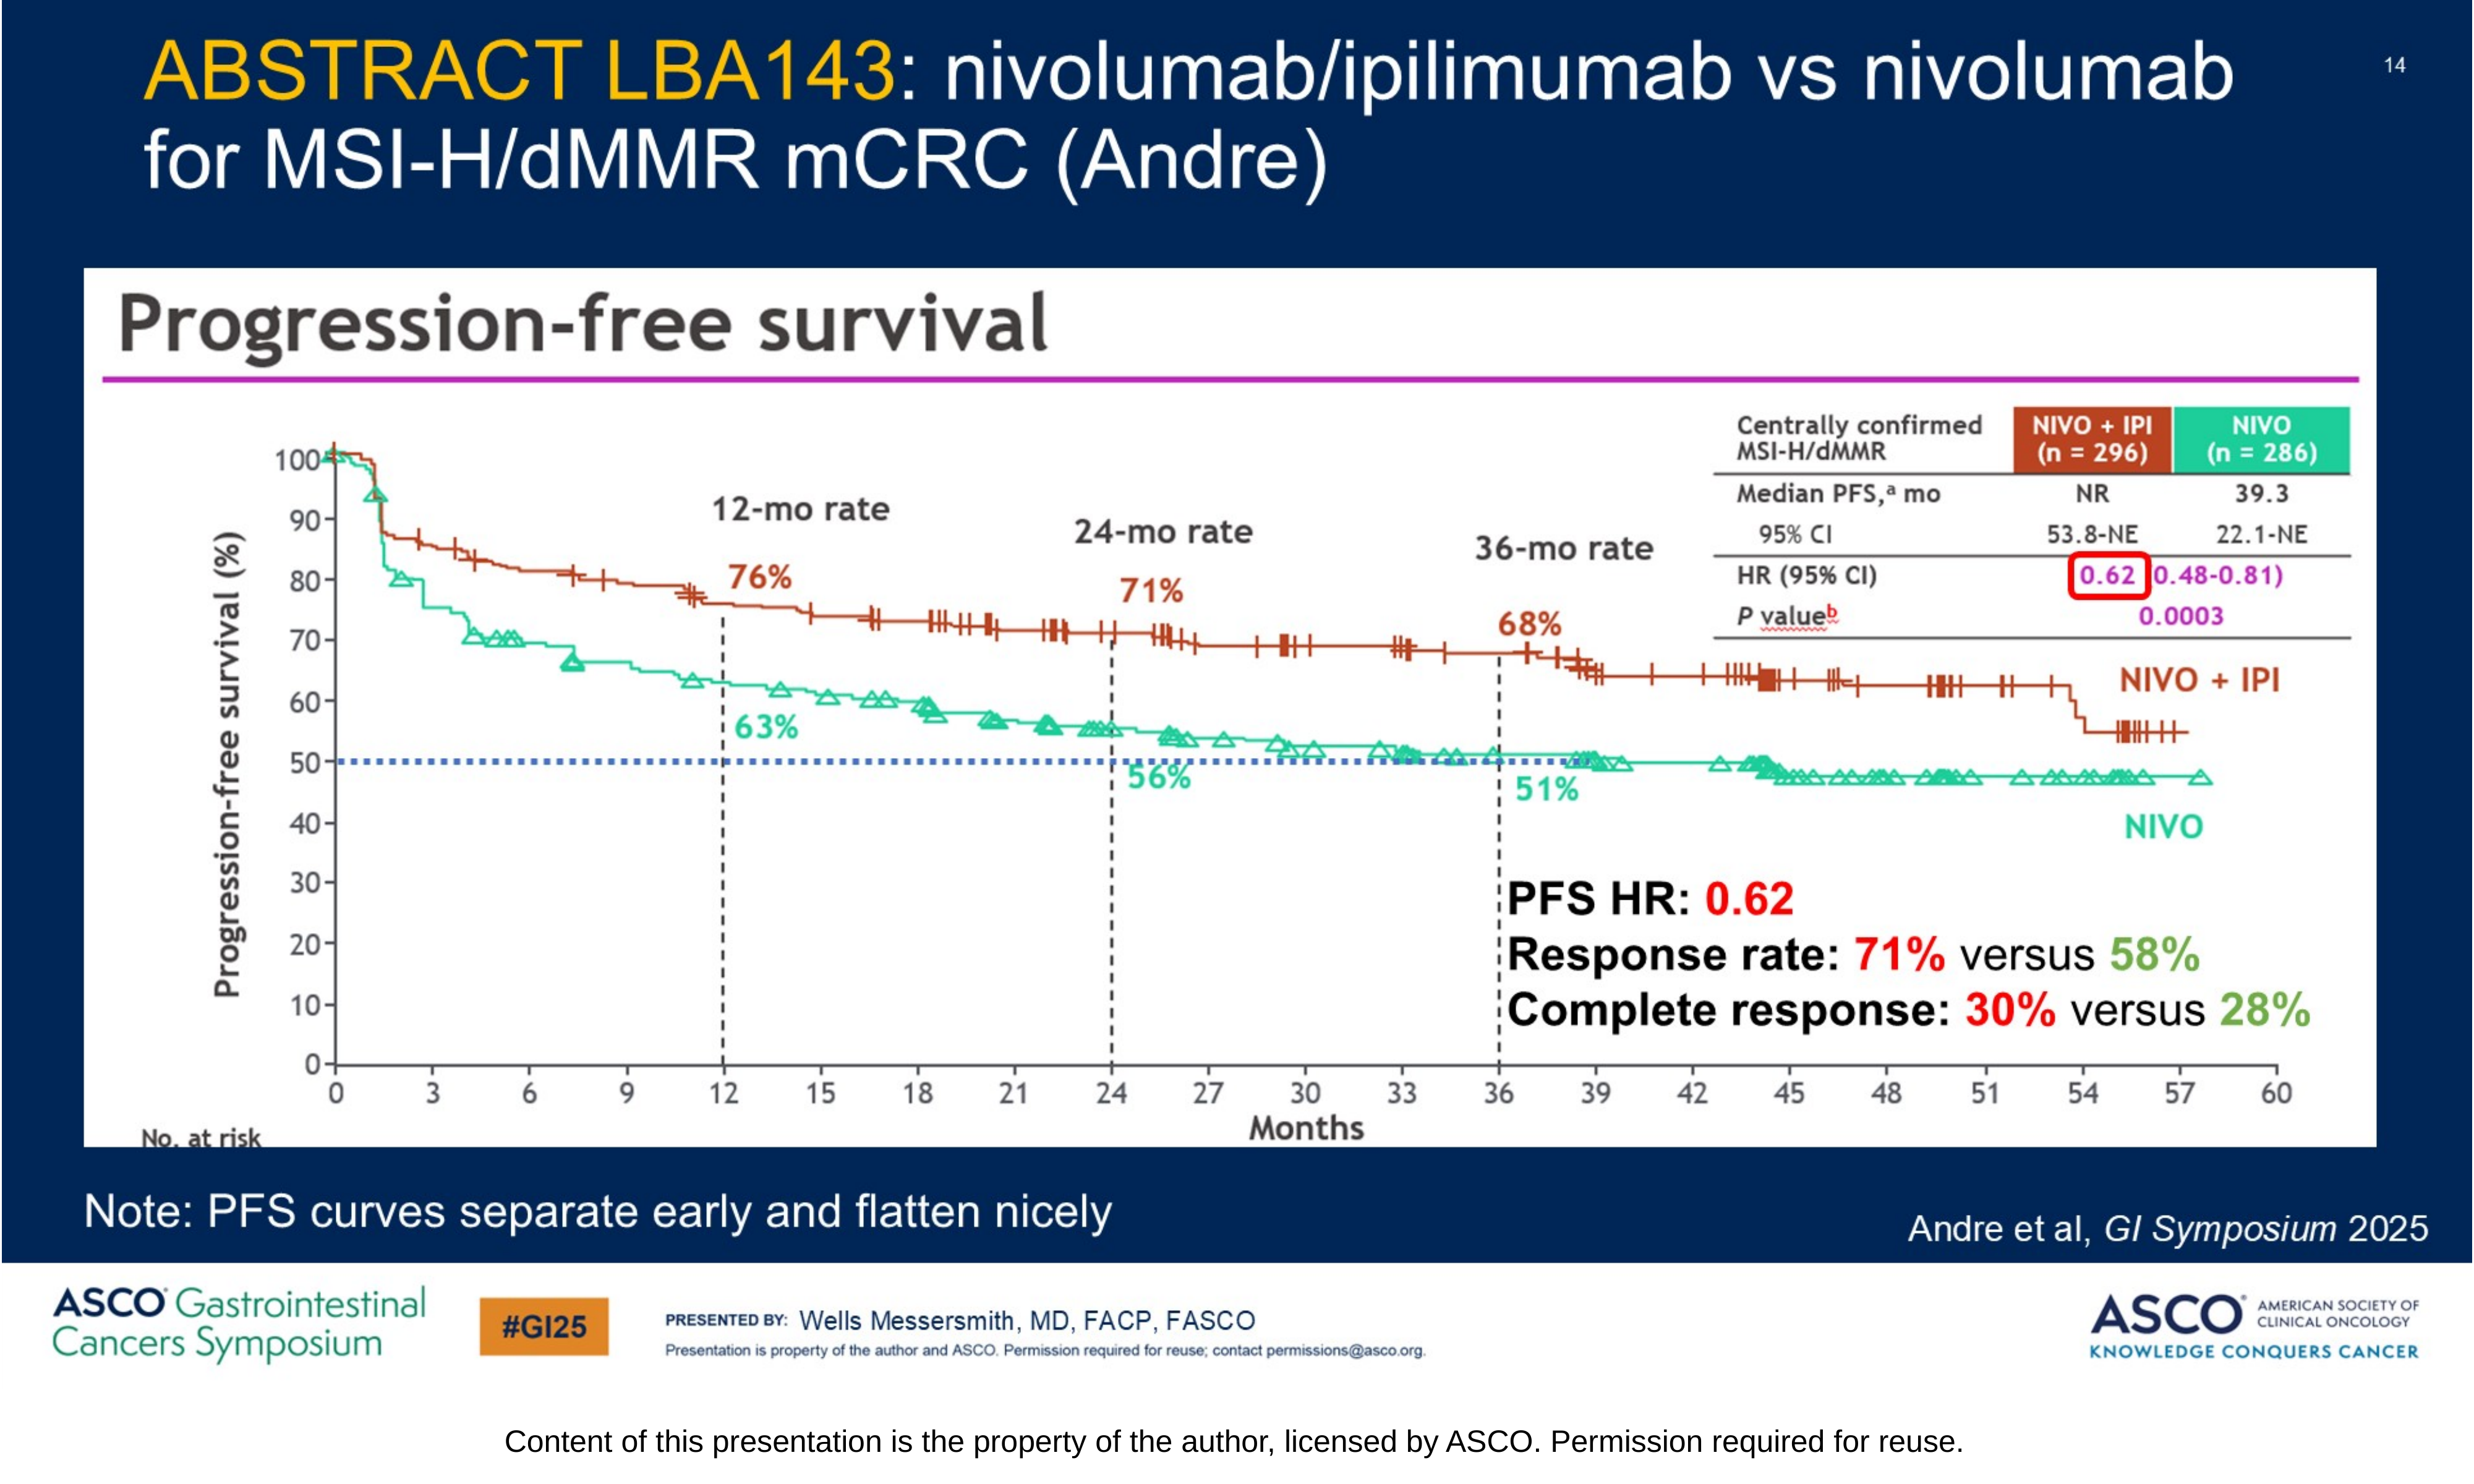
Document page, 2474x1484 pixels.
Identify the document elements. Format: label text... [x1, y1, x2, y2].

picture [2, 0, 2472, 1389]
text_box Content of this presentation is the property of the author, licensed by ASCO. Permission required for reuse. [0, 1399, 2474, 1477]
